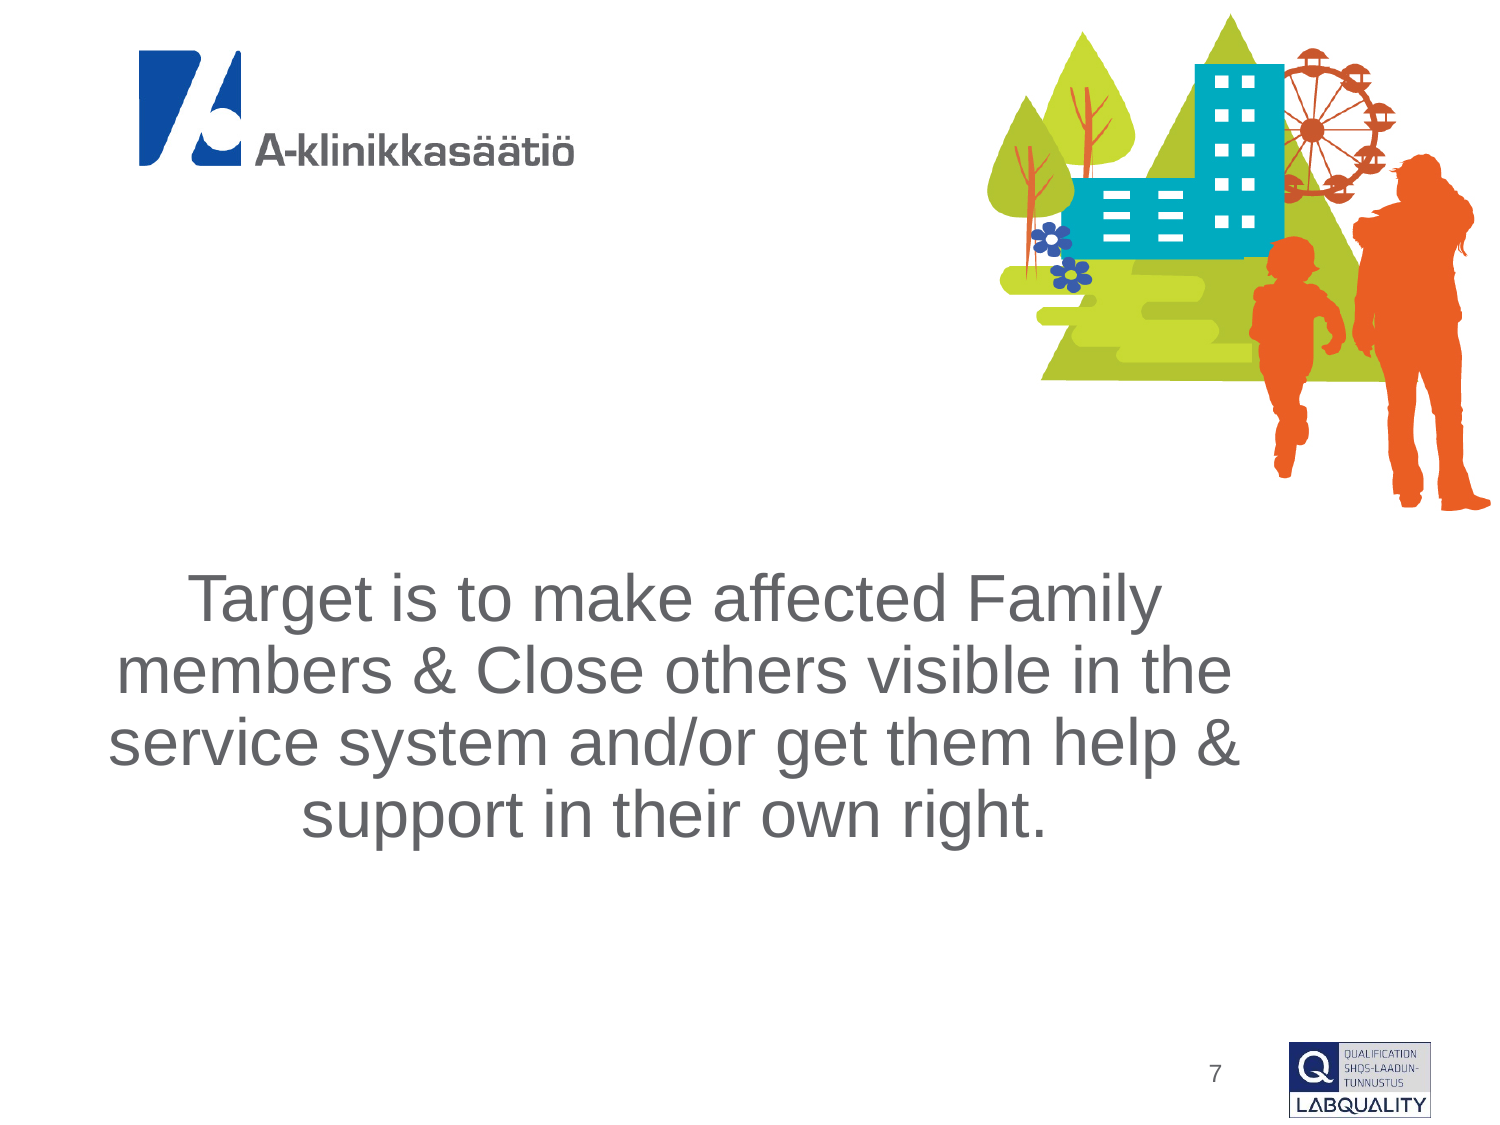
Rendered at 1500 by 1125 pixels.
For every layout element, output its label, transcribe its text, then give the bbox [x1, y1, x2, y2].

title Target is to make affected Family members & Close others visible in the service system and/or get them help & support in their own right. [28, 489, 1323, 926]
picture [139, 50, 574, 166]
picture [1289, 1042, 1431, 1118]
picture [987, 13, 1491, 511]
slide_number 7 [1059, 1042, 1238, 1103]
